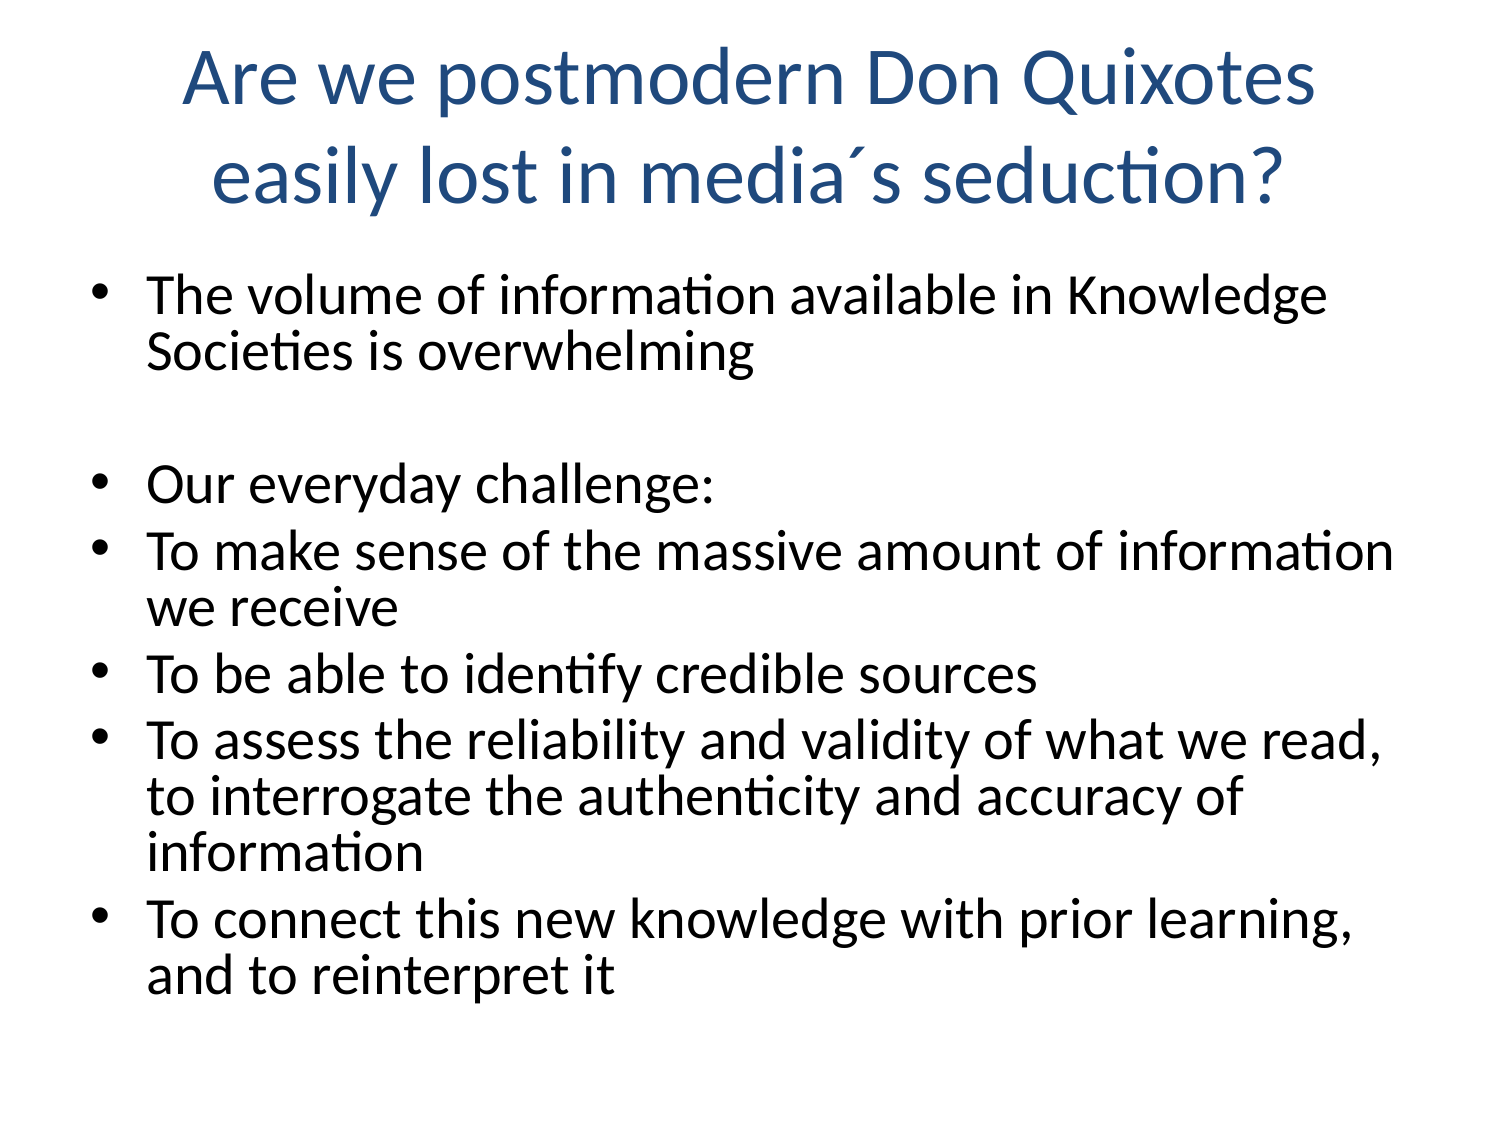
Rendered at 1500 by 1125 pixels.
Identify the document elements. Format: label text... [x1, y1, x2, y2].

list The volume of information available in Knowledge Societies is overwhelming Our everyday challenge: To make sense of the massive amount of information we receive To be able to identify credible sources To assess the reliability and validity of what we read, to interrogate the authenticity and accuracy of information To connect this new knowledge with prior learning, and to reinterpret it [75, 262, 1425, 1083]
title Are we postmodern Don Quixotes easily lost in media´s seduction? [75, 45, 1425, 197]
